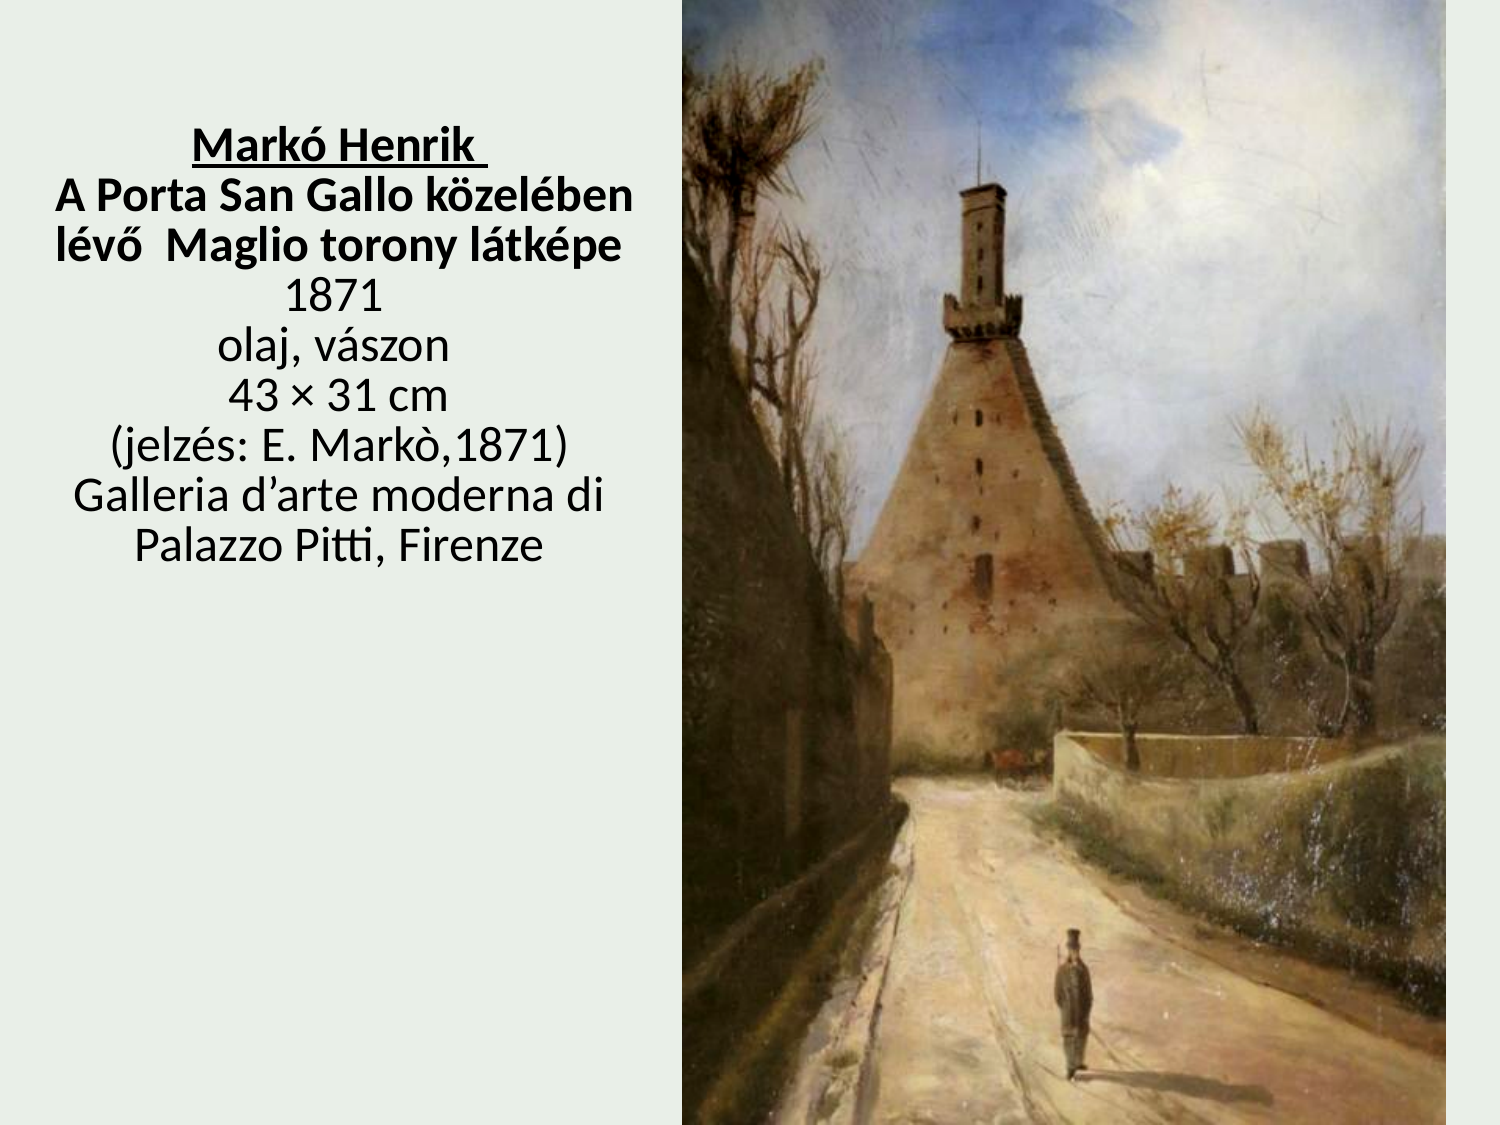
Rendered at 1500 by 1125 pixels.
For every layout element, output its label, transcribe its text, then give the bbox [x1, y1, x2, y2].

text_box Markó Henrik A Porta San Gallo közelében lévő Maglio torony látképe 1871 olaj, vászon 43 × 31 cm (jelzés: E. Markò,1871) Galleria d’arte moderna di Palazzo Pitti, Firenze [0, 113, 677, 579]
picture [682, 0, 1446, 1125]
